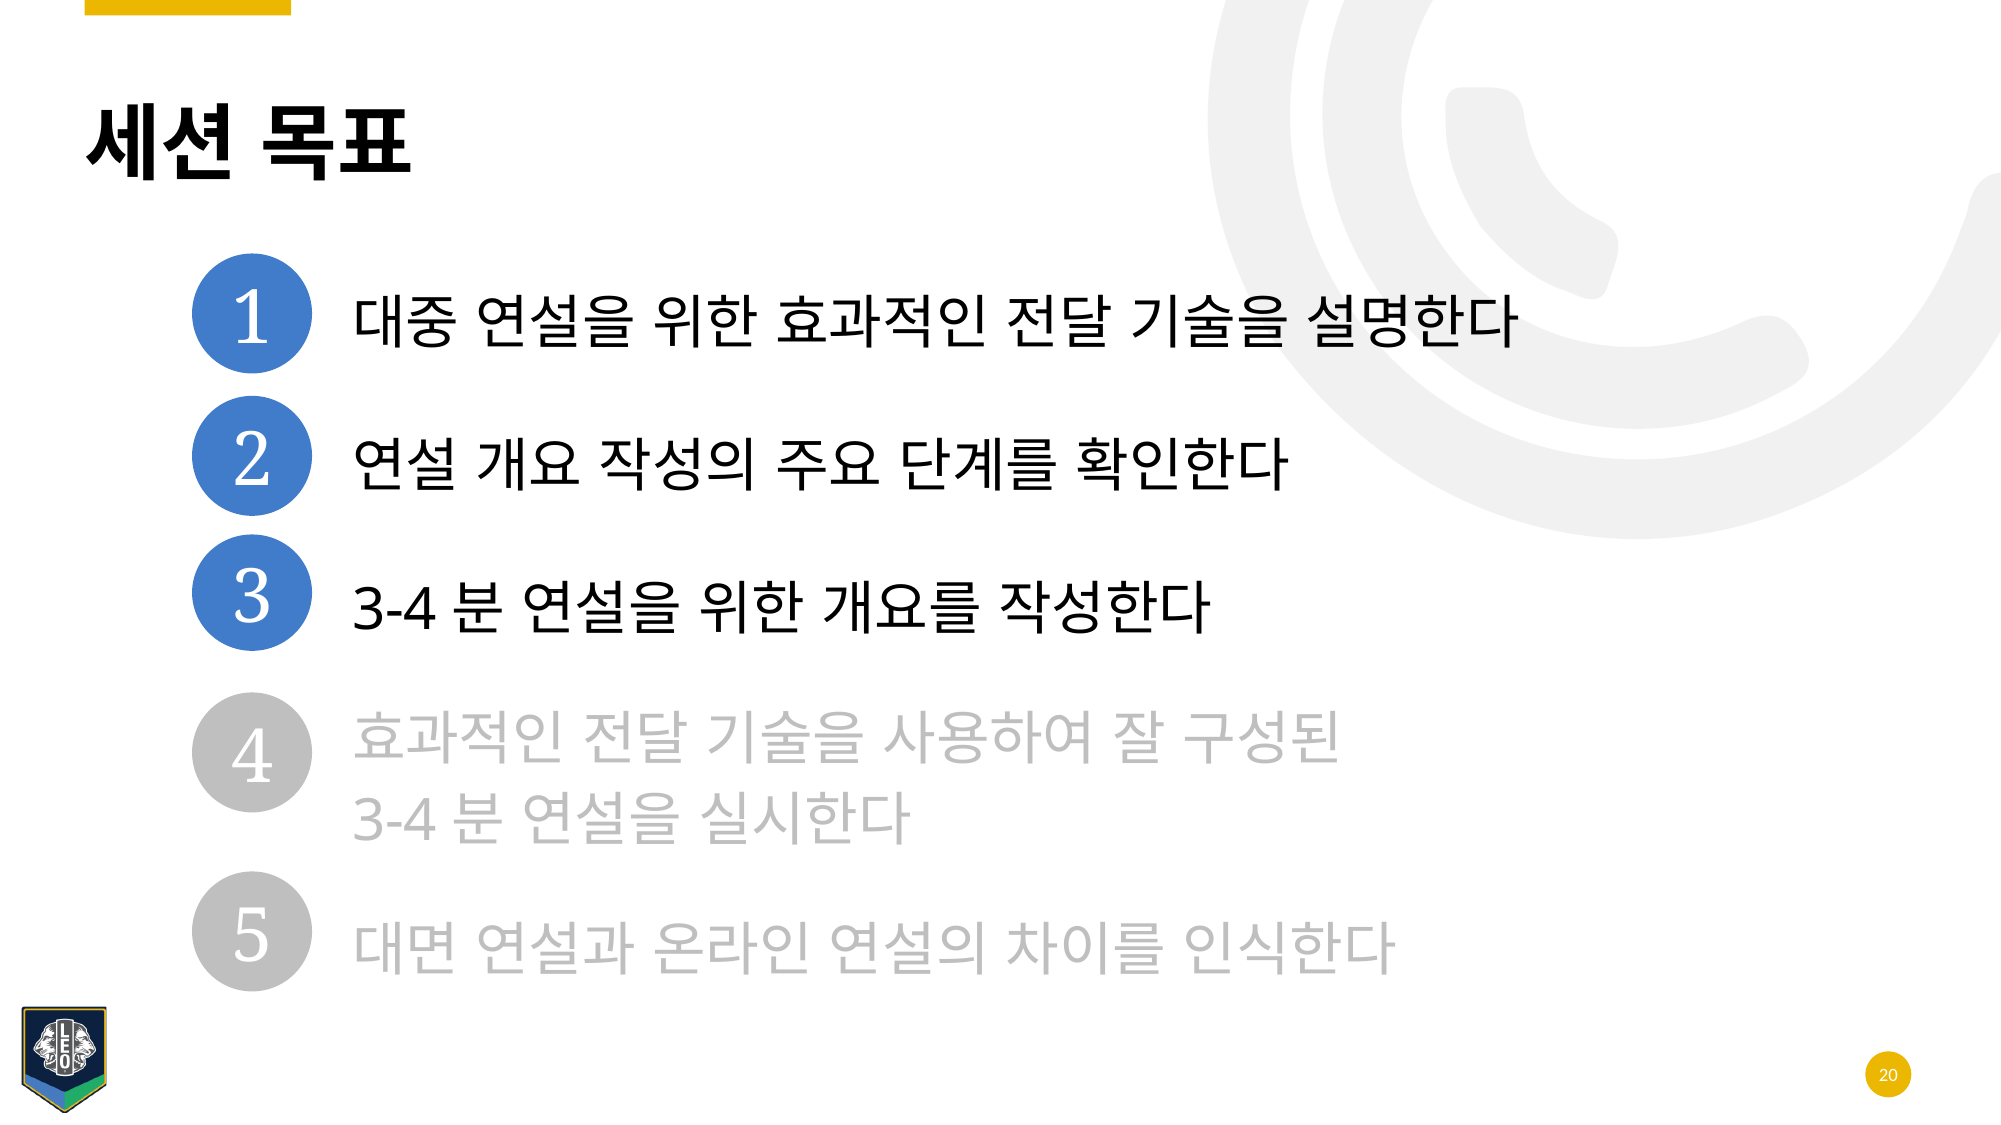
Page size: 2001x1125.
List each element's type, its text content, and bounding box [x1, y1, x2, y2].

title 세션 목표 [84, 40, 1914, 192]
list 대중 연설을 위한 효과적인 전달 기술을 설명한다 연설 개요 작성의 주요 단계를 확인한다 3-4분 연설을 위한 개요를 작성한다 효과적인 전달 기술을 사용하여 잘 구성된 3-4분 연설을 실시한다 대면 연설과 온라인 연설의 차이를 인식한다 [337, 267, 1961, 1090]
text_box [192, 253, 313, 992]
